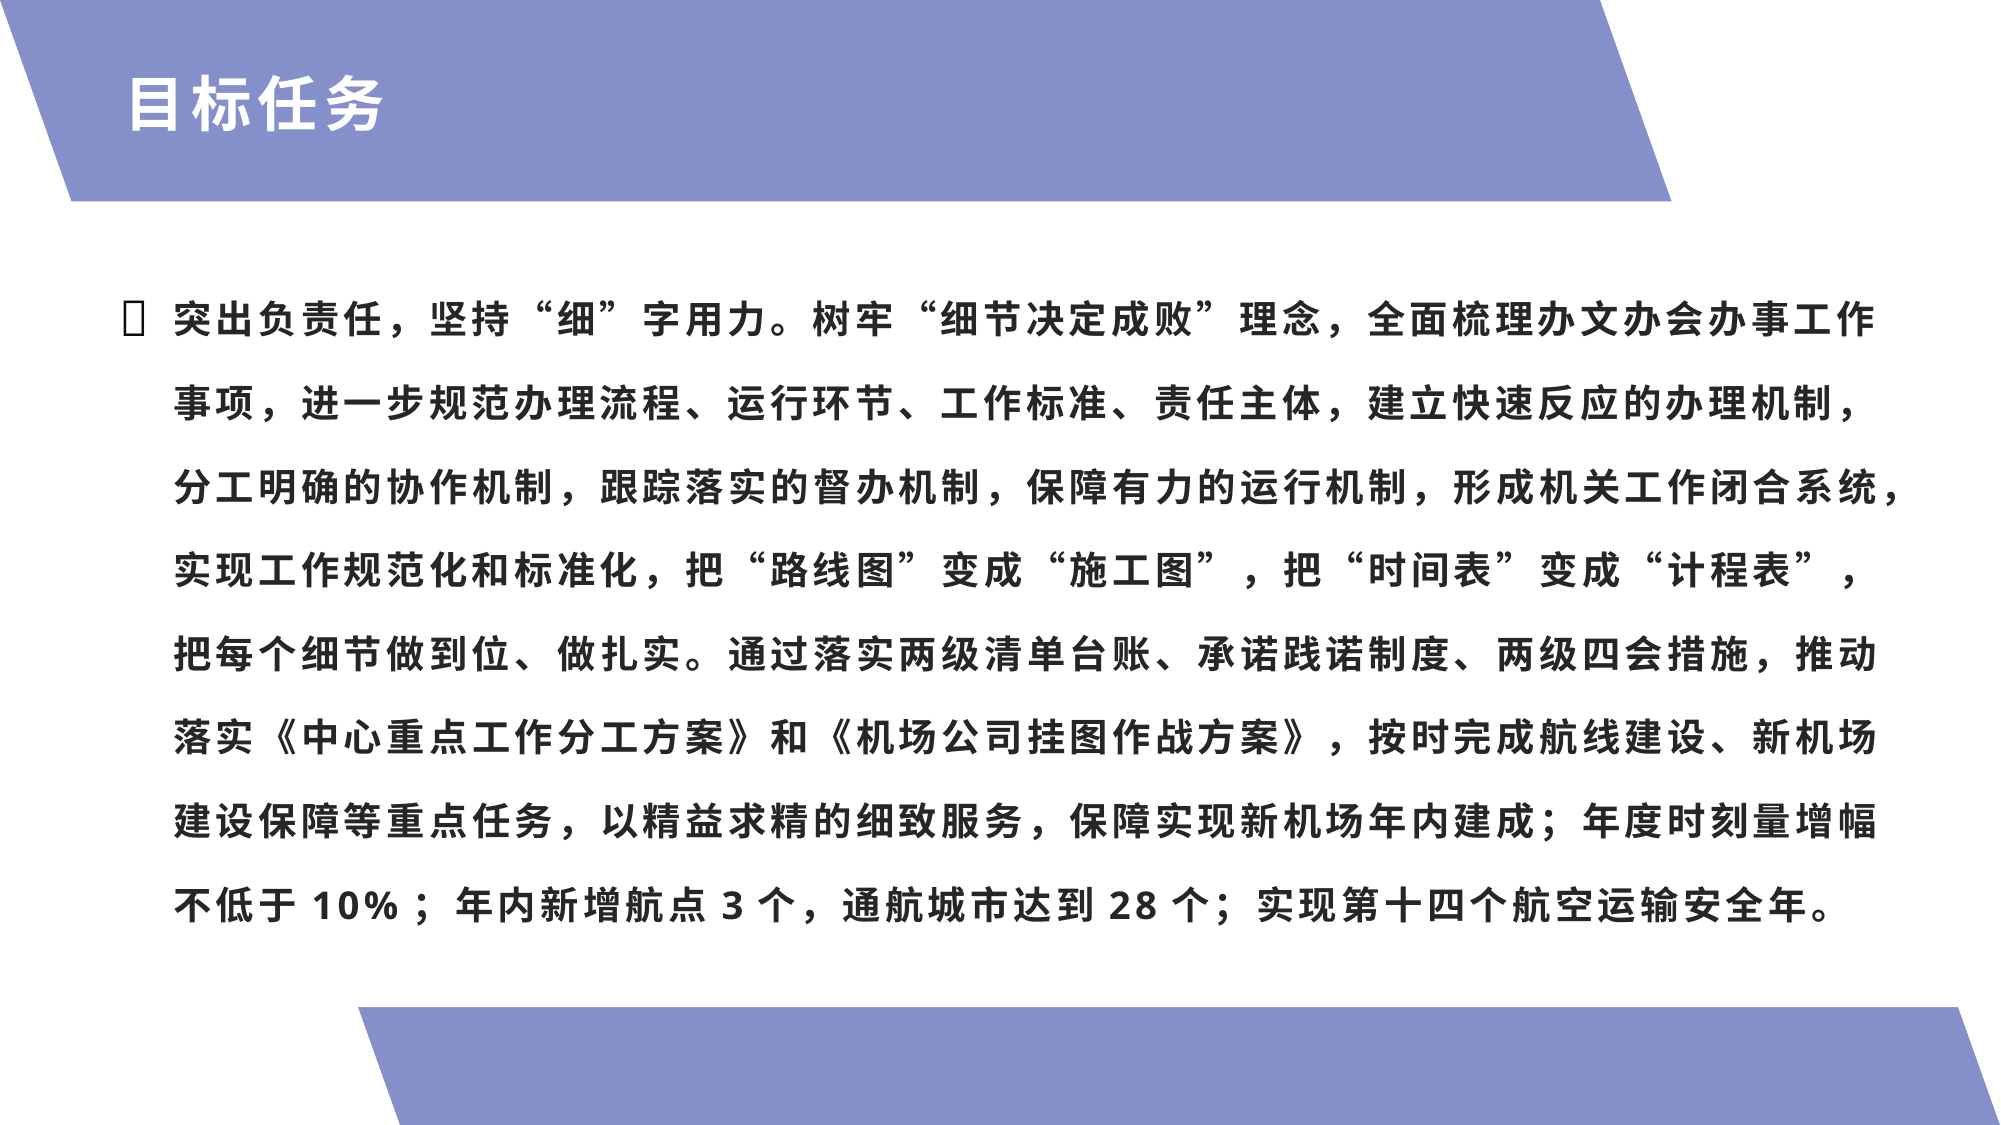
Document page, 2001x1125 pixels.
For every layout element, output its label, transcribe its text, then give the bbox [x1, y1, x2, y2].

text_box [0, 0, 1673, 200]
text_box [357, 1008, 2000, 1125]
text_box 目标任务 [109, 49, 1275, 152]
text_box [0, 200, 2000, 1008]
text_box 突出负责任，坚持“细”字用力。树牢“细节决定成败”理念，全面梳理办文办会办事工作事项，进一步规范办理流程、运行环节、工作标准、责任主体，建立快速反应的办理机制，分工明确的协作机制，跟踪落实的督办机制，保障有力的运行机制，形成机关工作闭合系统，实现工作规范化和标准化，把“路线图”变成“施工图”，把“时间表”变成“计程表”，把每个细节做到位、做扎实。通过落实两级清单台账、承诺践诺制度、两级四会措施，推动落实《中心重点工作分工方案》和《机场公司挂图作战方案》，按时完成航线建设、新机场建设保障等重点任务，以精益求精的细致服务，保障实现新机场年内建成；年度时刻量增幅不低于10%；年内新增航点3个，通航城市达到28个；实现第十四个航空运输安全年。 [93, 253, 1907, 962]
